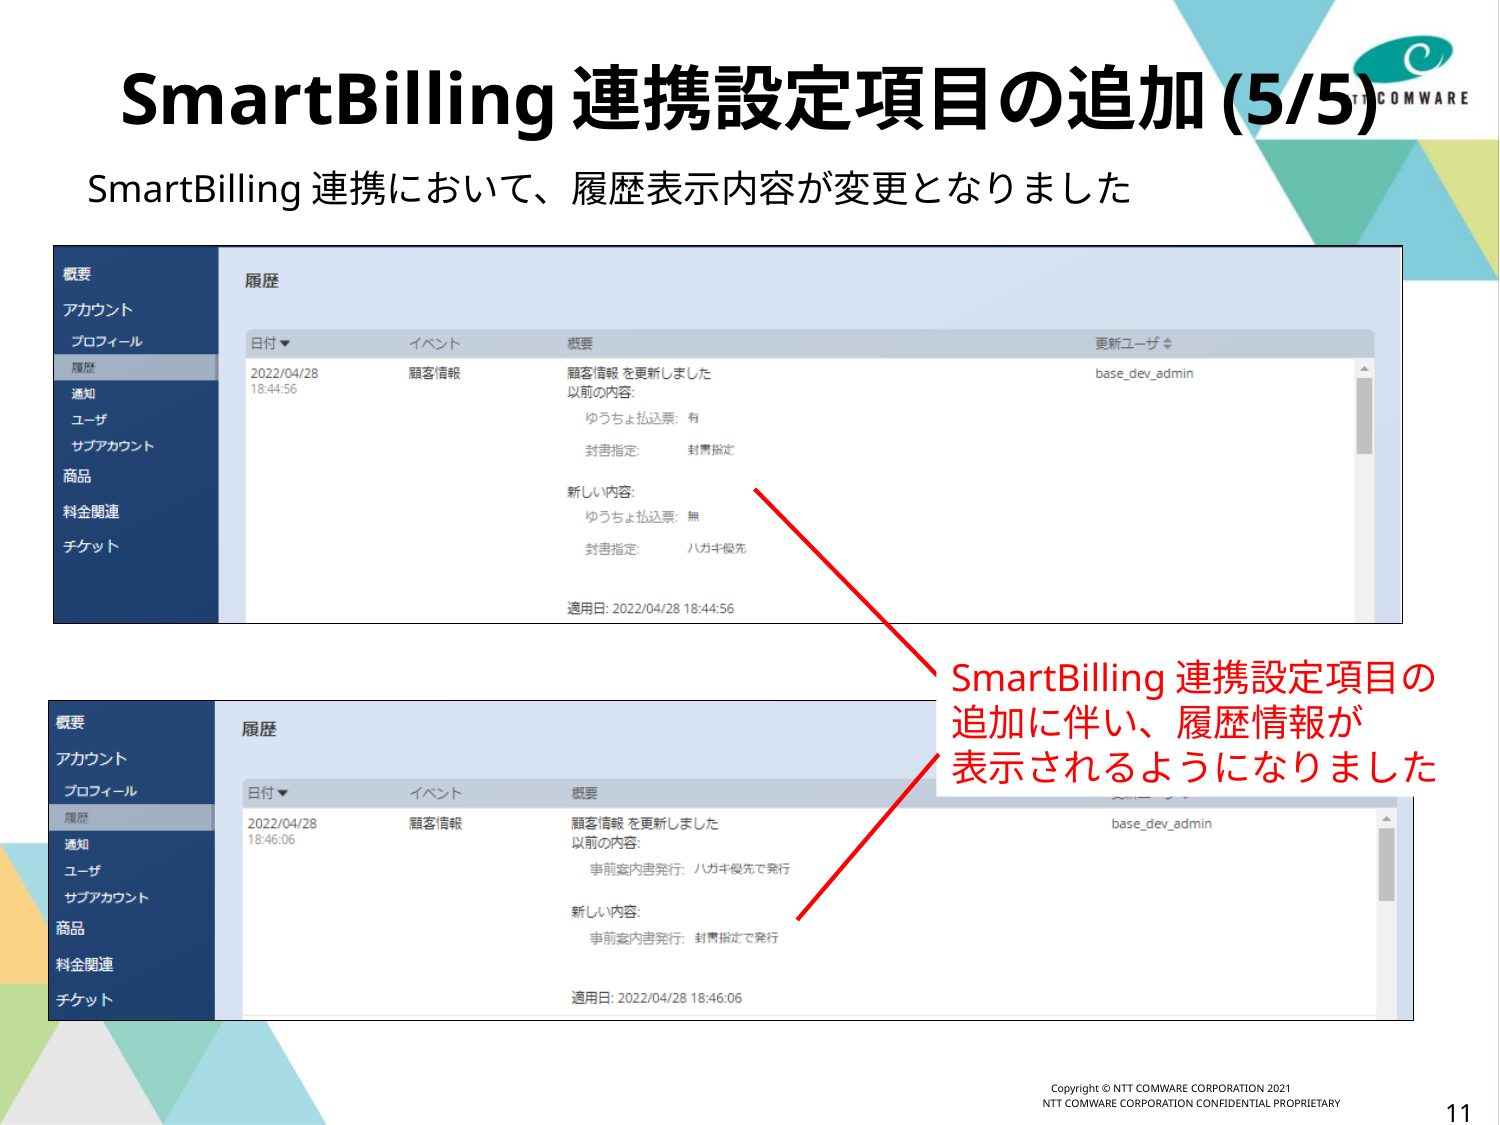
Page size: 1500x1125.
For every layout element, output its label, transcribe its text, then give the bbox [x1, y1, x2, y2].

text_box SmartBilling連携設定項目の 追加に伴い、履歴情報が 表示されるようになりました [936, 646, 1454, 797]
text_box SmartBilling連携設定項目の追加(5/5) [74, 45, 1425, 147]
picture [0, 0, 1499, 1125]
text_box SmartBilling連携において、履歴表示内容が変更となりました [17, 158, 1270, 218]
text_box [796, 753, 939, 921]
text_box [754, 488, 939, 678]
